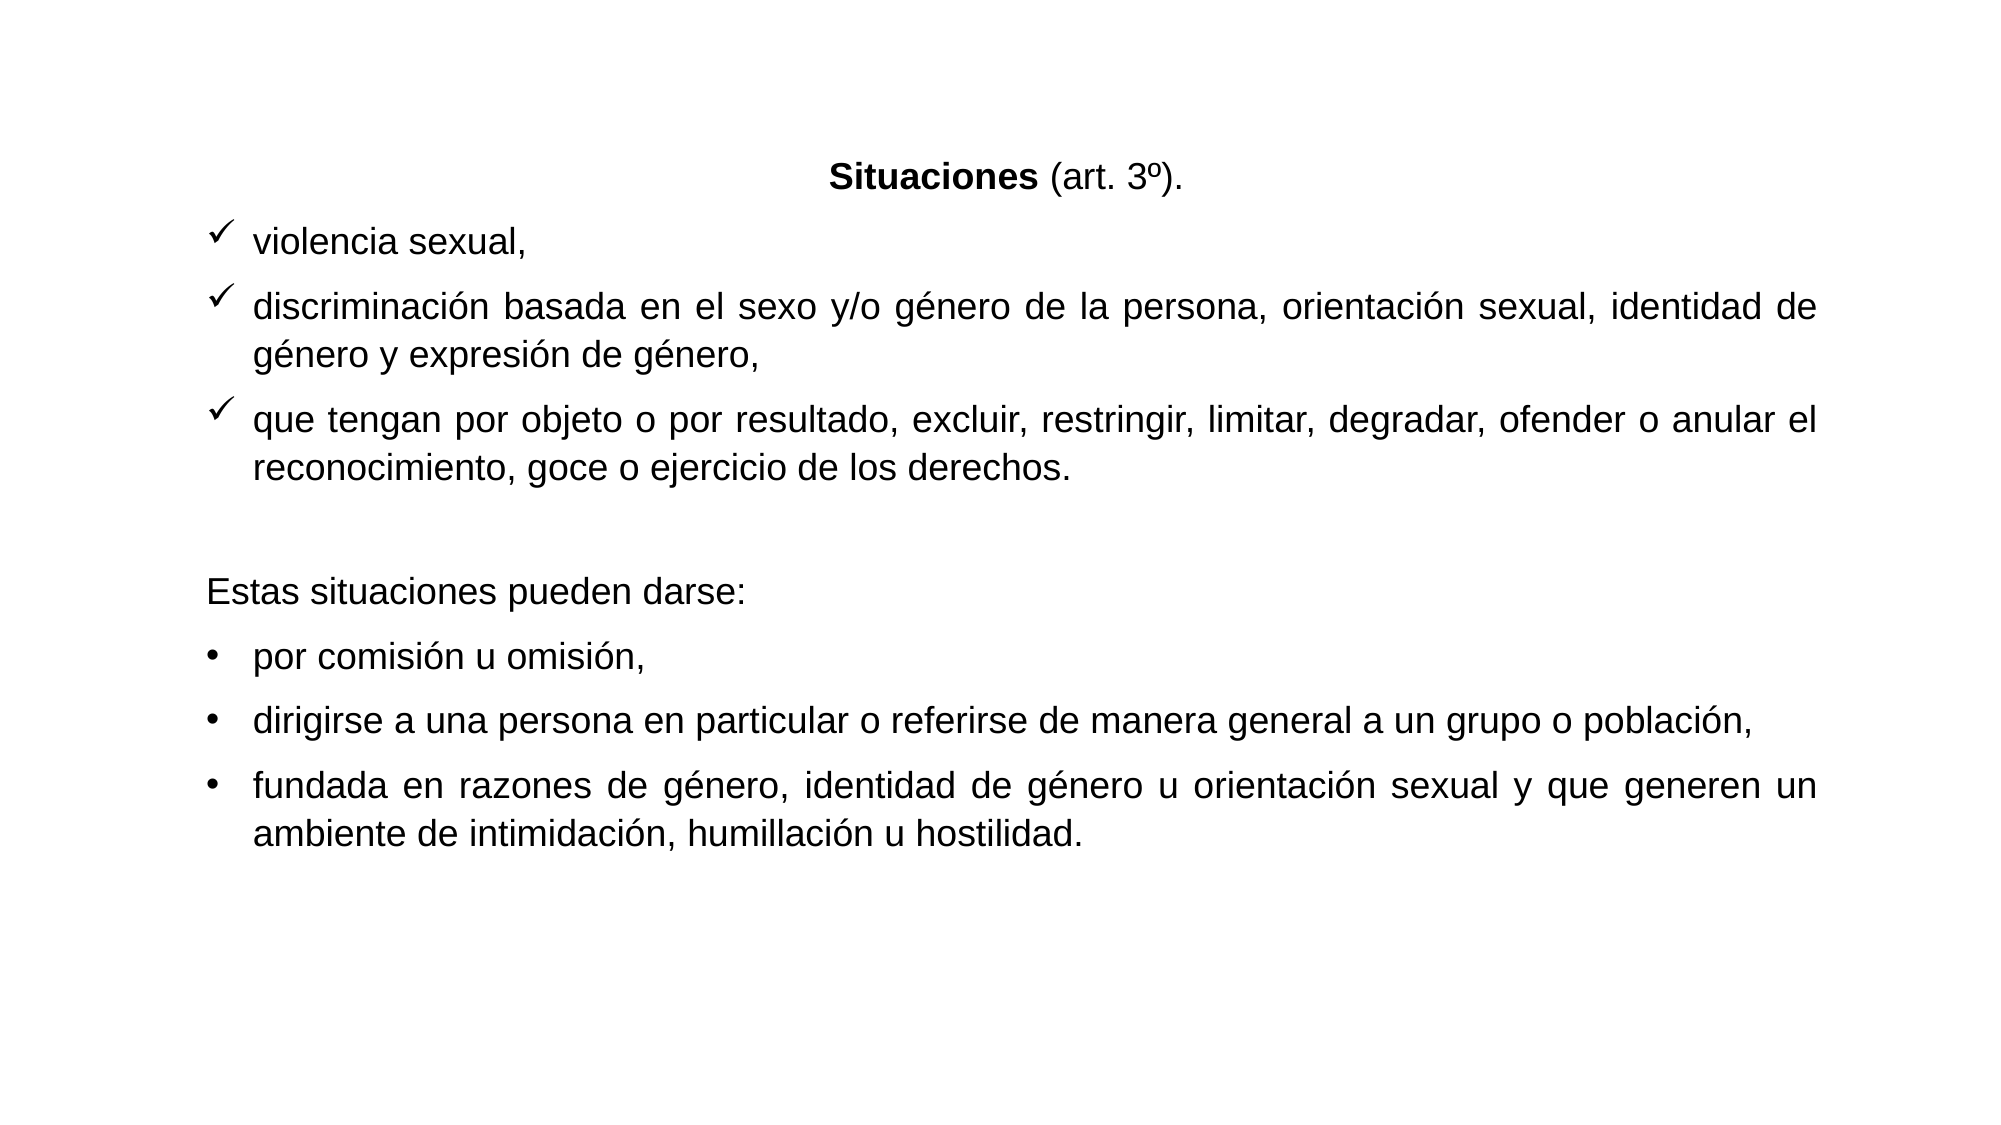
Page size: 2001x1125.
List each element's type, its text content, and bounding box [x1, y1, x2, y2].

text_box Situaciones (art. 3º). violencia sexual, discriminación basada en el sexo y/o género de la persona, orientación sexual, identidad de género y expresión de género, que tengan por objeto o por resultado, excluir, restringir, limitar, degradar, ofender o anular el reconocimiento, goce o ejercicio de los derechos. Estas situaciones pueden darse: por comisión u omisión, dirigirse a una persona en particular o referirse de manera general a un grupo o población, fundada en razones de género, identidad de género u orientación sexual y que generen un ambiente de intimidación, humillación u hostilidad. [191, 141, 1833, 862]
